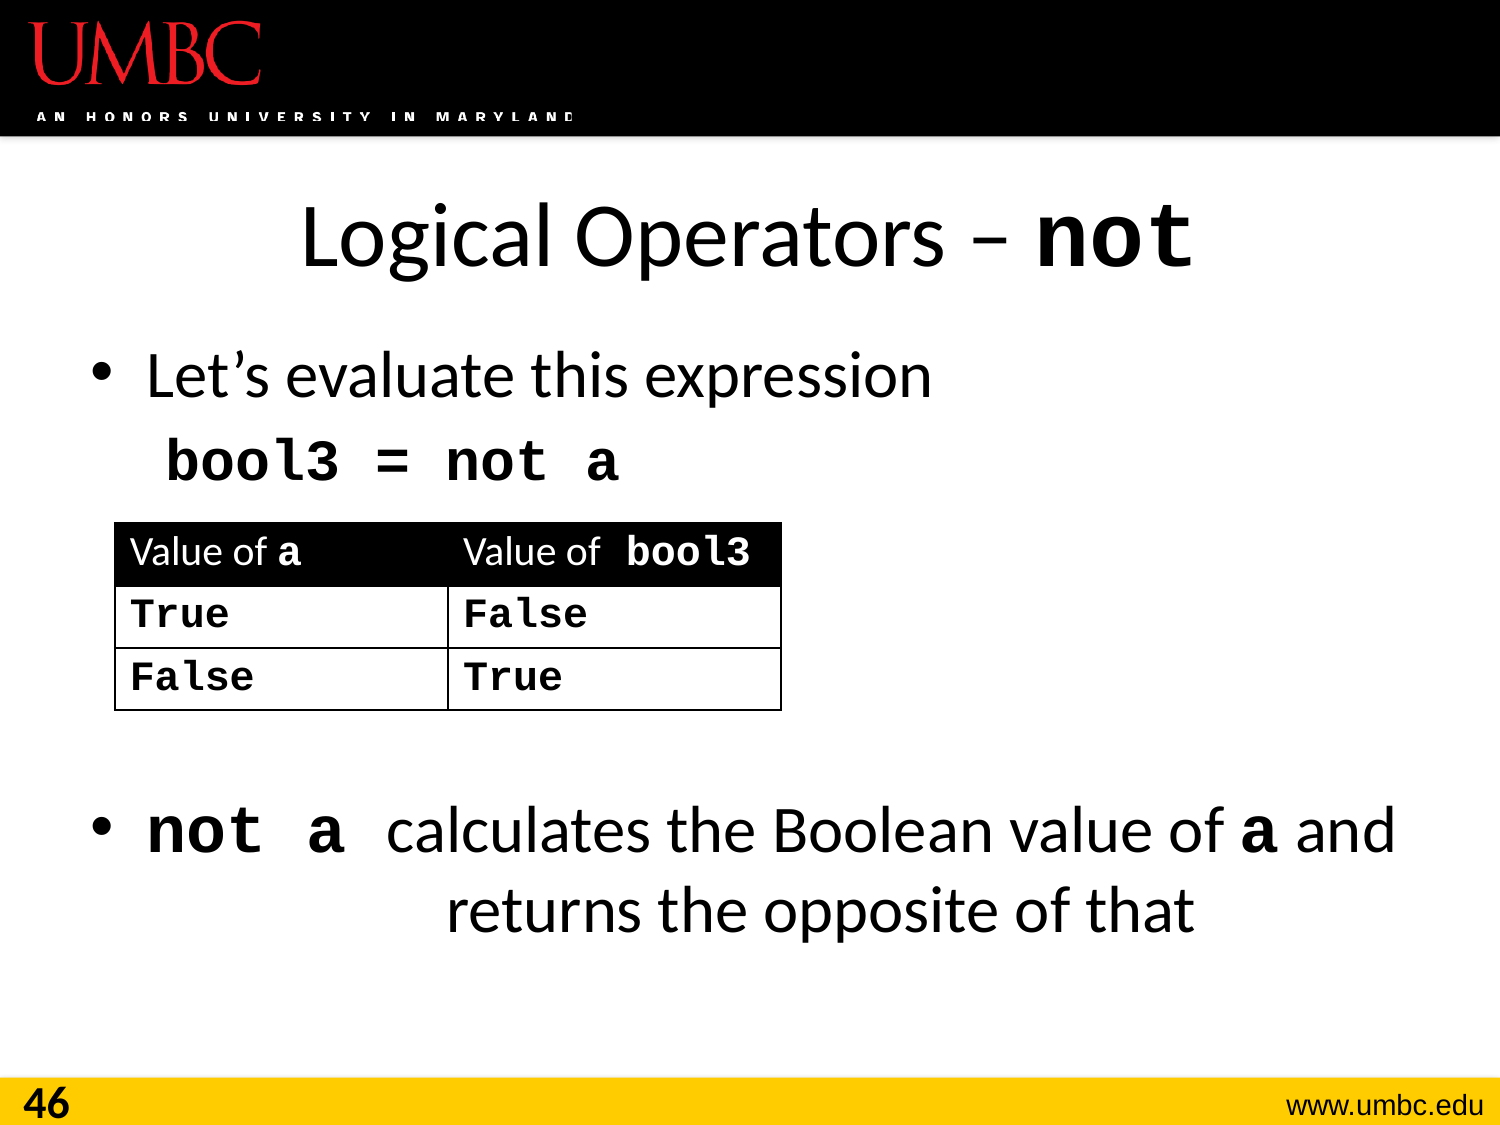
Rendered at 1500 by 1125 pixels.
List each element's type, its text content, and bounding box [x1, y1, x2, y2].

table_header Value of a [116, 524, 447, 585]
title Logical Operators – not [75, 136, 1425, 323]
table_cell True [116, 587, 447, 647]
list Let’s evaluate this expression bool3 = not a not a calculates the Boolean value of a and returns the opposite of that [75, 323, 1473, 1005]
table_cell False [449, 587, 780, 647]
table_header Value of bool3 [449, 524, 780, 585]
table_cell True [449, 649, 780, 709]
table_cell False [116, 649, 447, 709]
slide_number 46 [0, 1065, 94, 1125]
